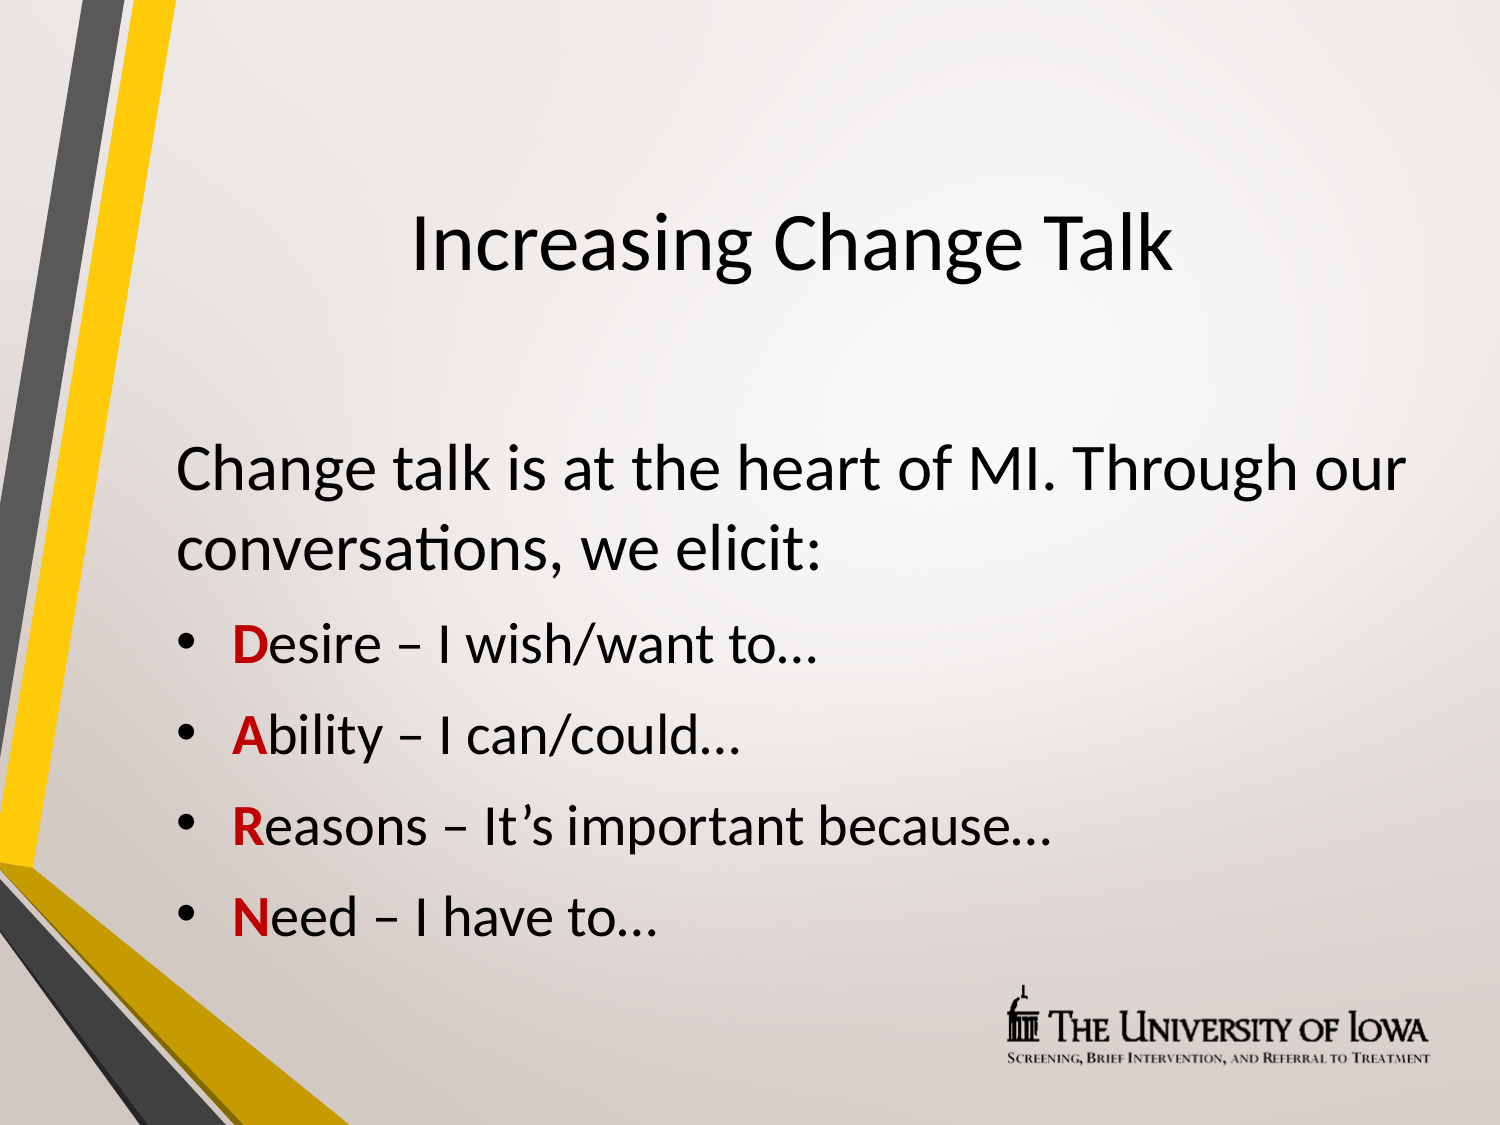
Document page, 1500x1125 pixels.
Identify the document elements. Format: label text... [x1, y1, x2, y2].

picture [995, 984, 1458, 1074]
title Increasing Change Talk [161, 75, 1425, 395]
list Change talk is at the heart of MI. Through our conversations, we elicit: Desire – I wish/want to… Ability – I can/could… Reasons – It’s important because… Need – I have to… [161, 395, 1425, 977]
